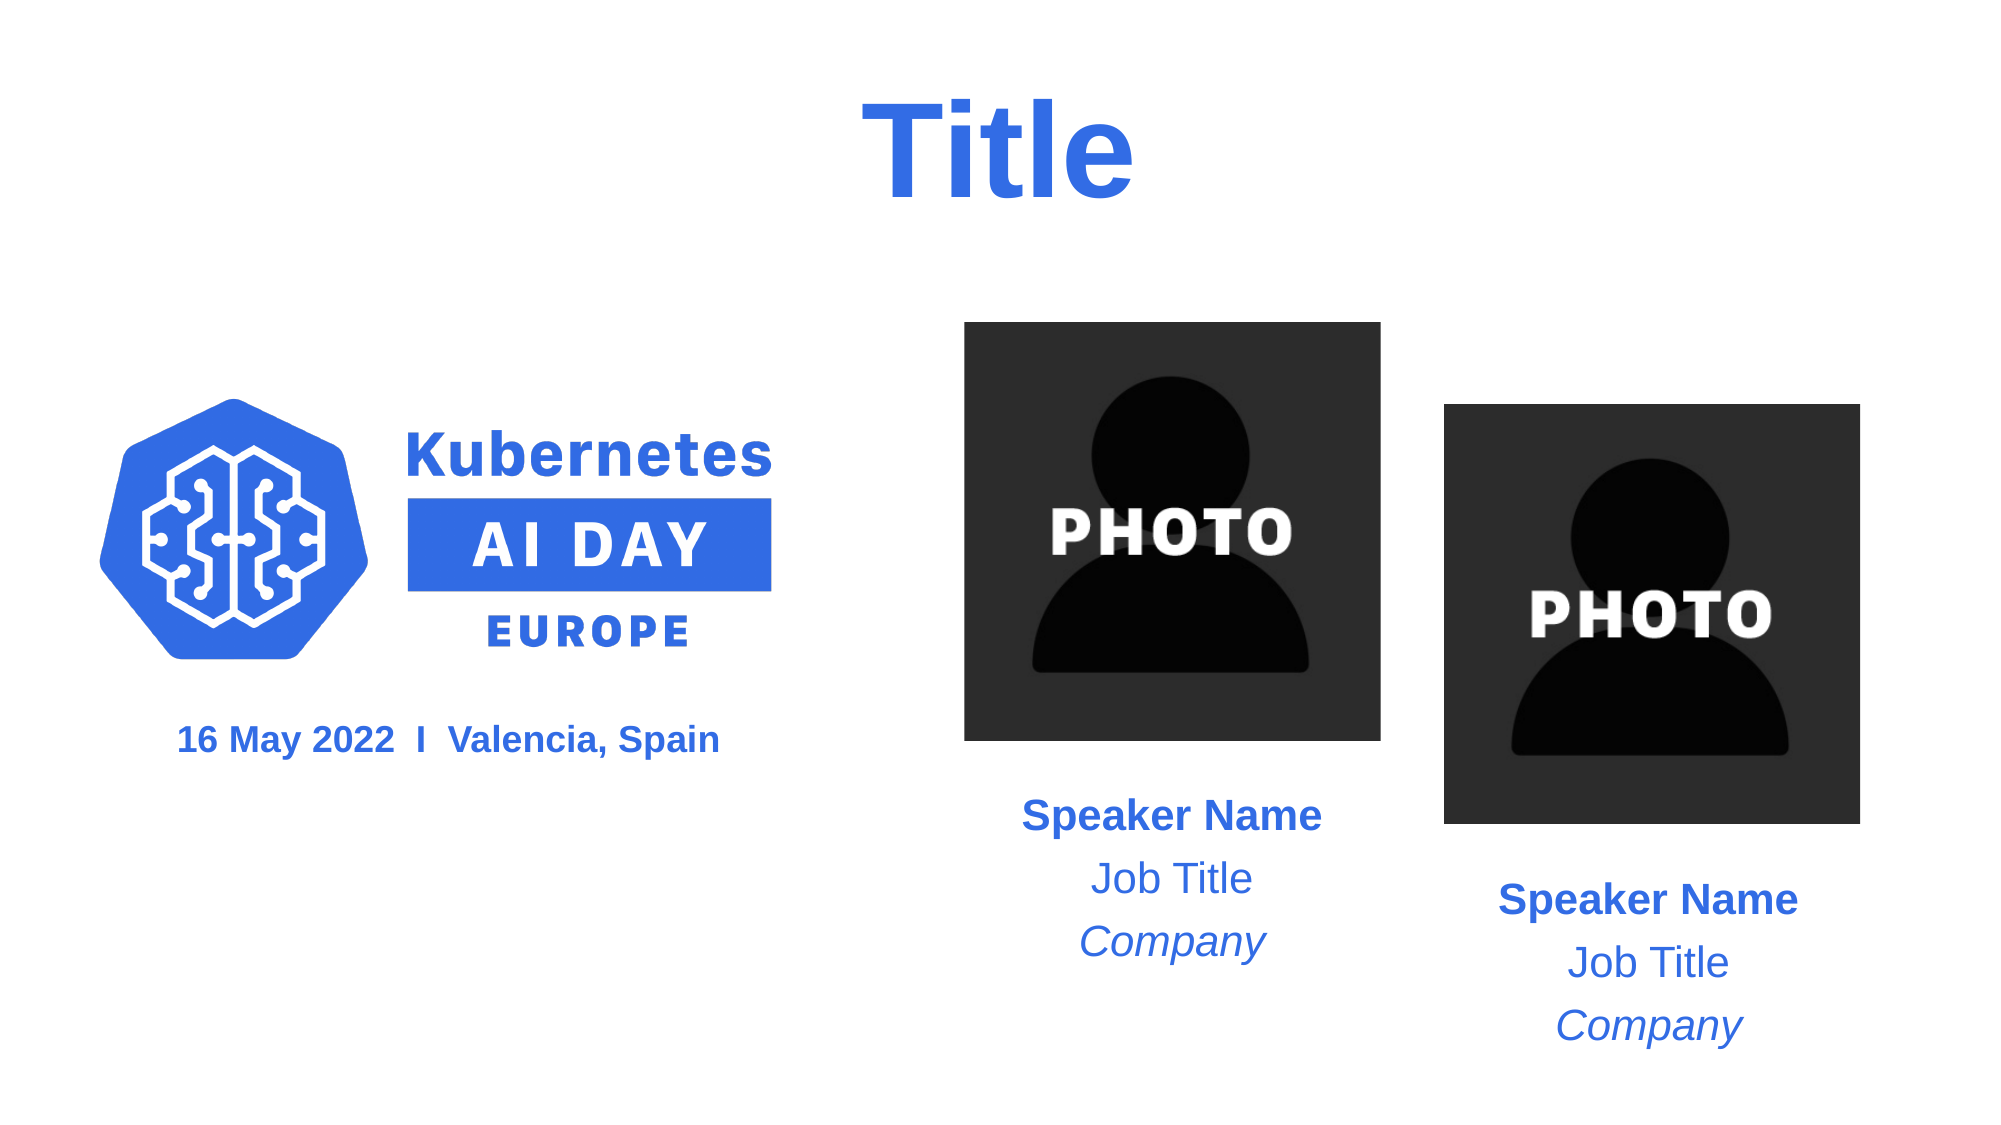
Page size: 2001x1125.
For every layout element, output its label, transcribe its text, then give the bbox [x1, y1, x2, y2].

picture [964, 321, 1381, 742]
text_box Speaker Name Job Title Company [1258, 846, 2000, 1064]
text_box Speaker Name Job Title Company [964, 762, 1381, 980]
text_box Title [137, 44, 1863, 262]
picture [1443, 404, 1861, 824]
text_box 16 May 2022 I Valencia, Spain [60, 682, 838, 850]
picture [0, 383, 873, 674]
